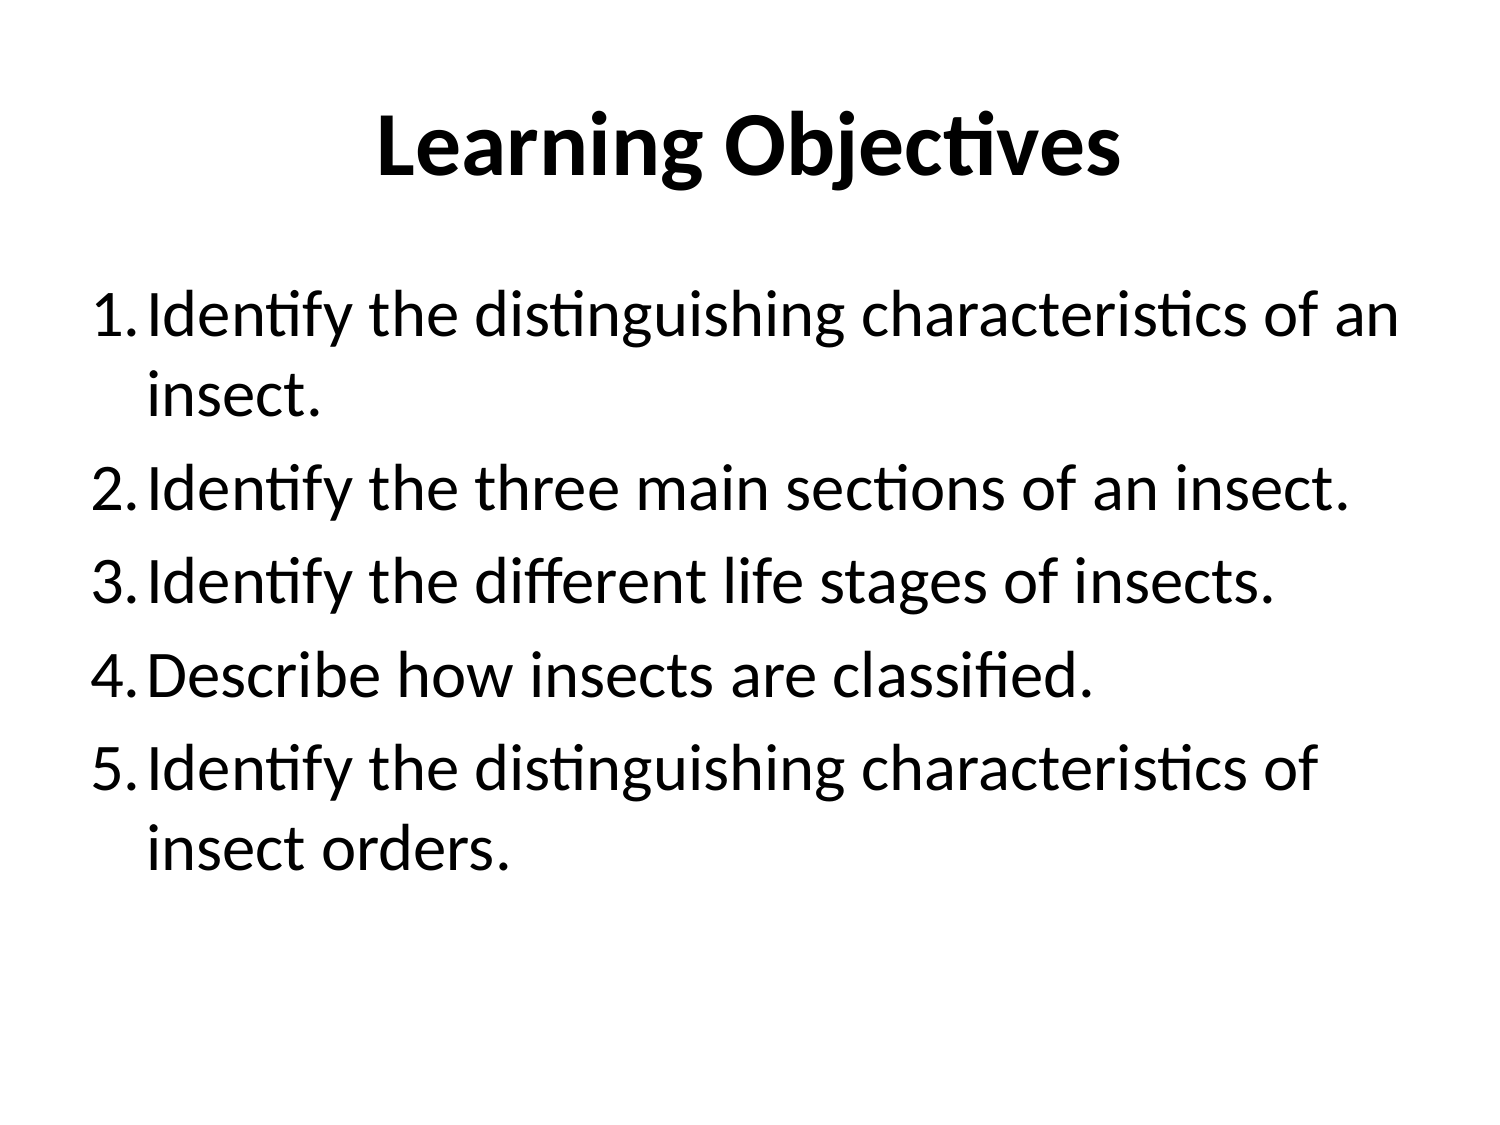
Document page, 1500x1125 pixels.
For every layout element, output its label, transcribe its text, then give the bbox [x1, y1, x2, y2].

title Learning Objectives [75, 45, 1425, 233]
list 1. Identify the distinguishing characteristics of an insect. 2. Identify the three main sections of an insect. 3. Identify the different life stages of insects. 4. Describe how insects are classified. 5. Identify the distinguishing characteristics of insect orders. [75, 262, 1425, 1005]
